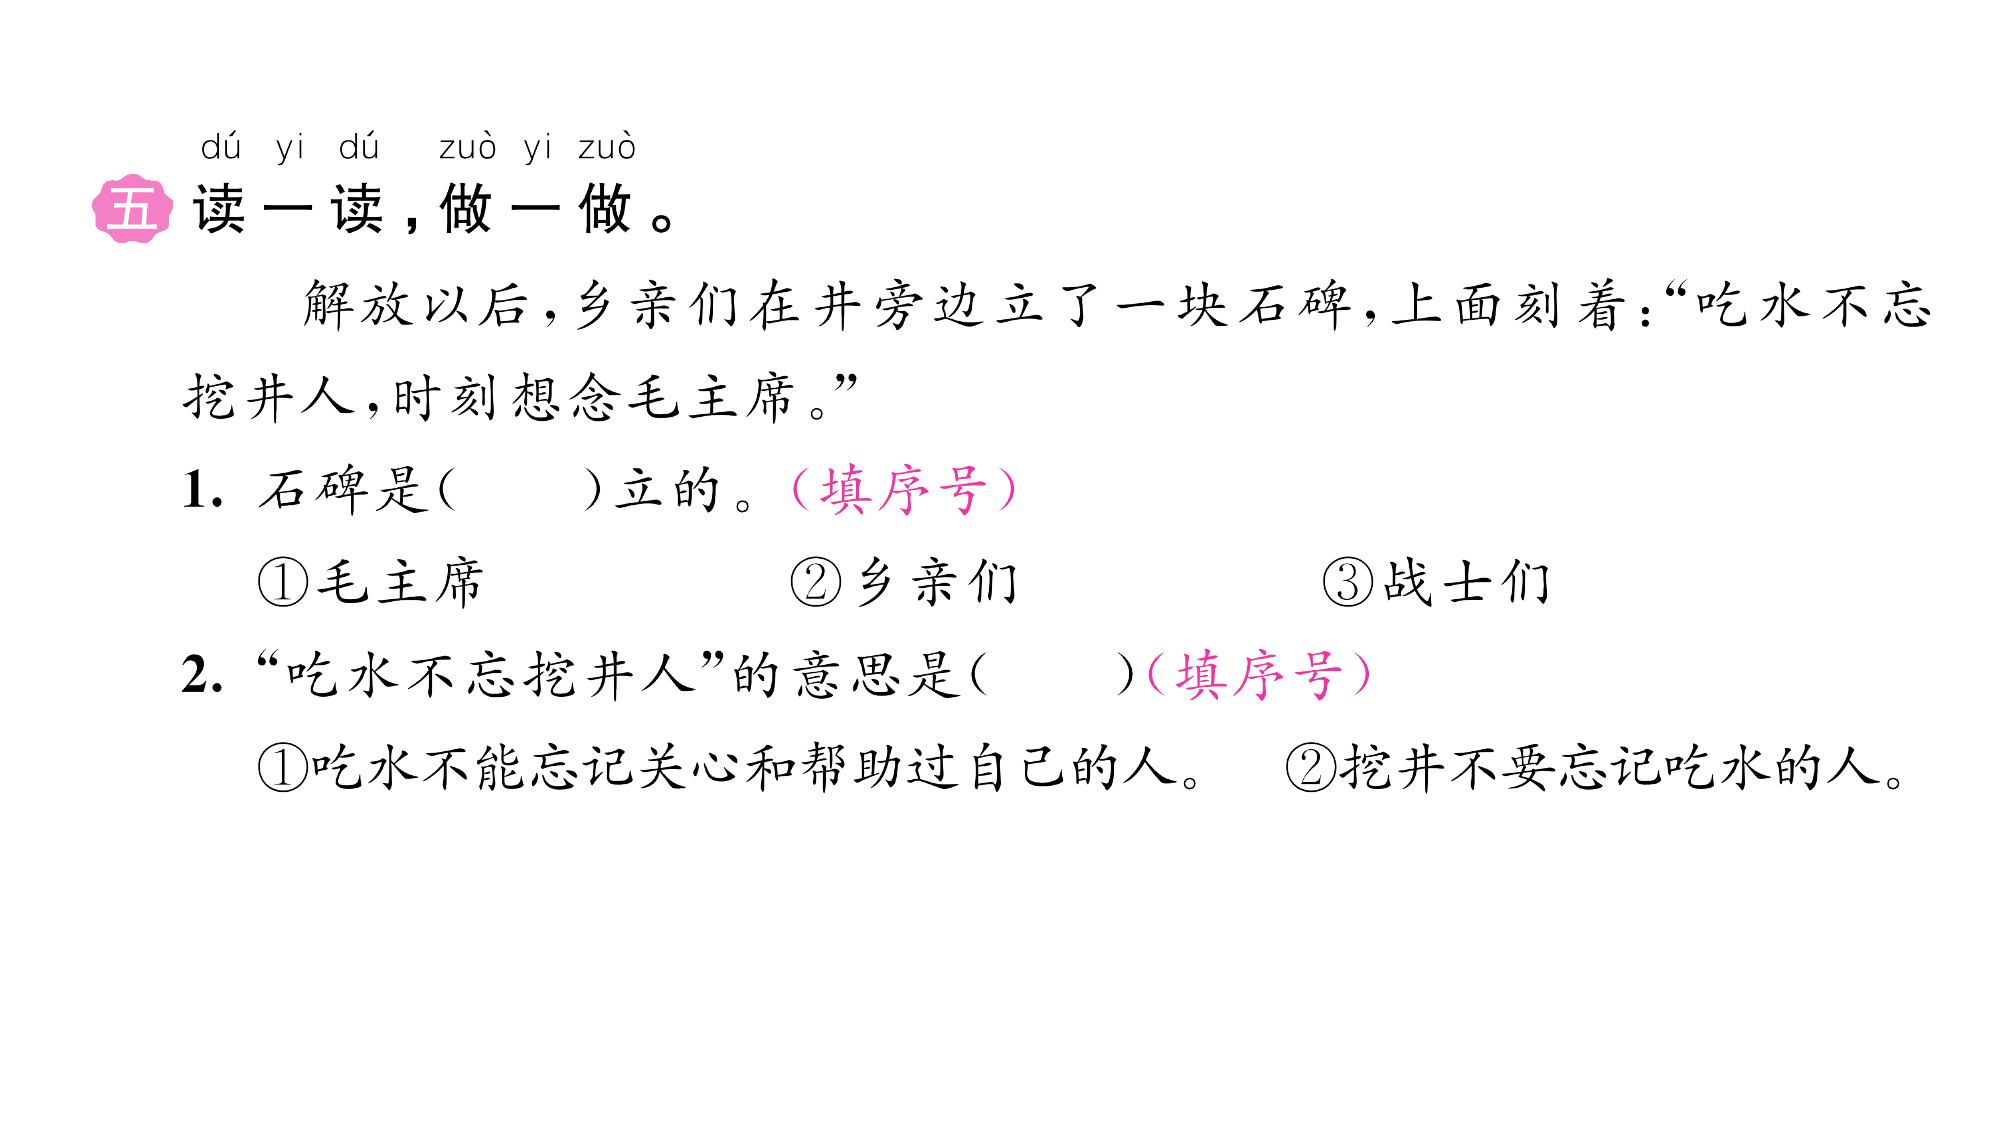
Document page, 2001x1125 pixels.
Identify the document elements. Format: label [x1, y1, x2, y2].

picture [88, 118, 1979, 811]
